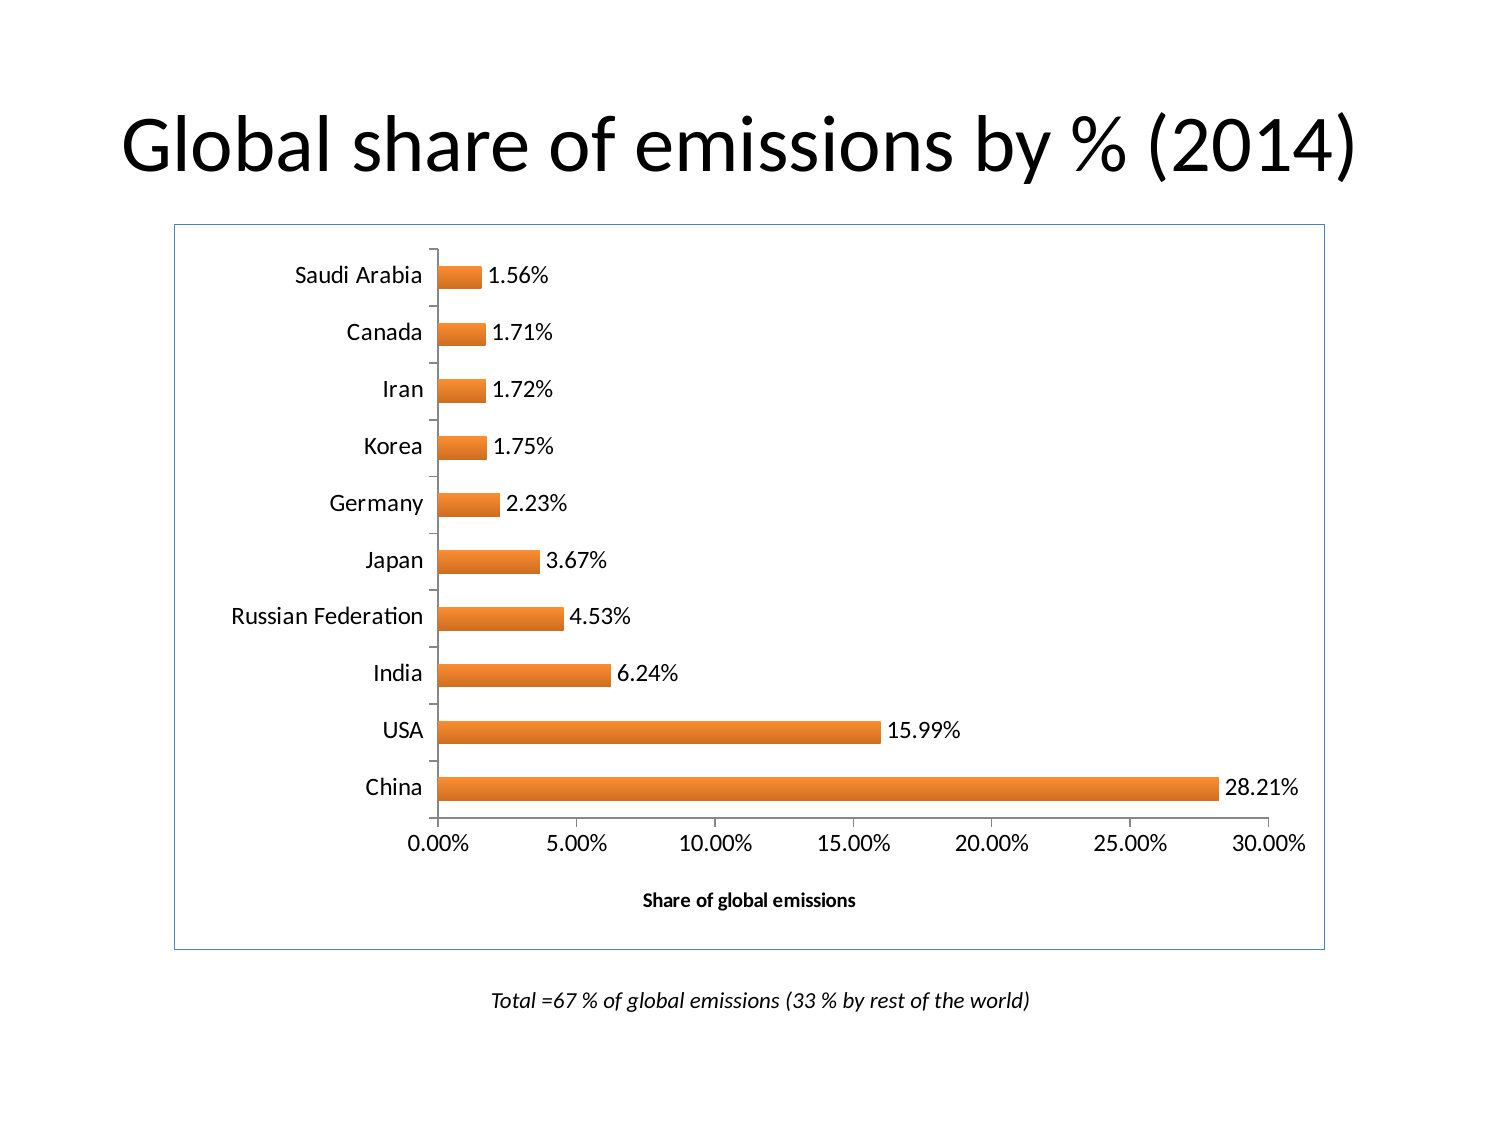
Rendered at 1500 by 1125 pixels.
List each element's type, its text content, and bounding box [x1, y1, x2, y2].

chart [174, 224, 1326, 951]
text_box Total =67 % of global emissions (33 % by rest of the world) [475, 977, 1163, 1021]
title Global share of emissions by % (2014) [75, 45, 1425, 233]
